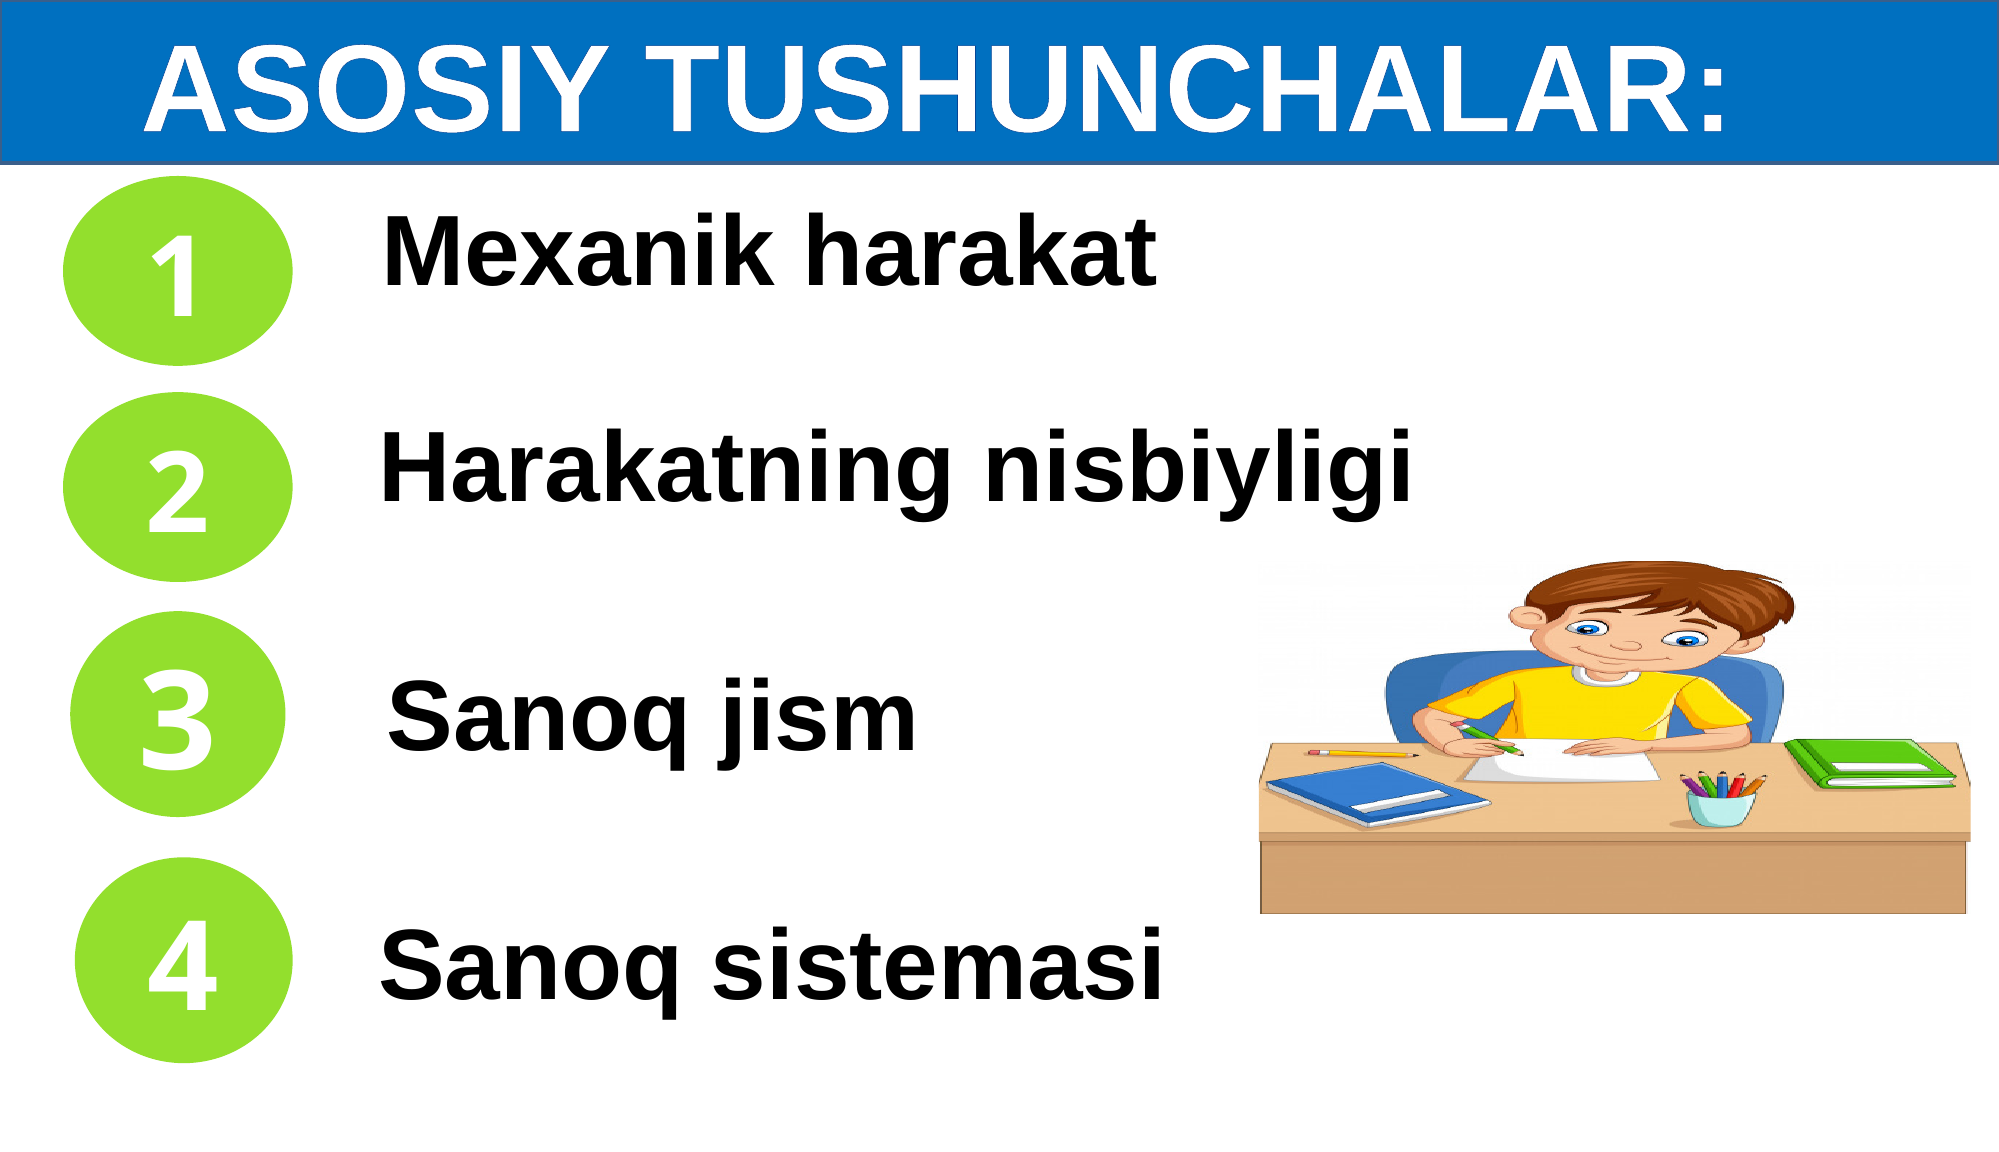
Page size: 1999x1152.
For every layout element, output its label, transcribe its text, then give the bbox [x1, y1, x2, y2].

text_box Sanoq jism [355, 634, 1111, 787]
text_box 2 [63, 392, 293, 582]
text_box Harakatning nisbiyligi [346, 385, 1837, 537]
text_box 4 [74, 857, 293, 1064]
text_box Mexanik harakat [349, 169, 1205, 321]
text_box Sanoq sistemasi [346, 883, 1205, 1036]
text_box ASOSIY TUSHUNCHALAR: [0, 0, 1999, 165]
text_box 1 [63, 175, 293, 366]
text_box 3 [70, 611, 286, 818]
picture [1258, 560, 1971, 914]
